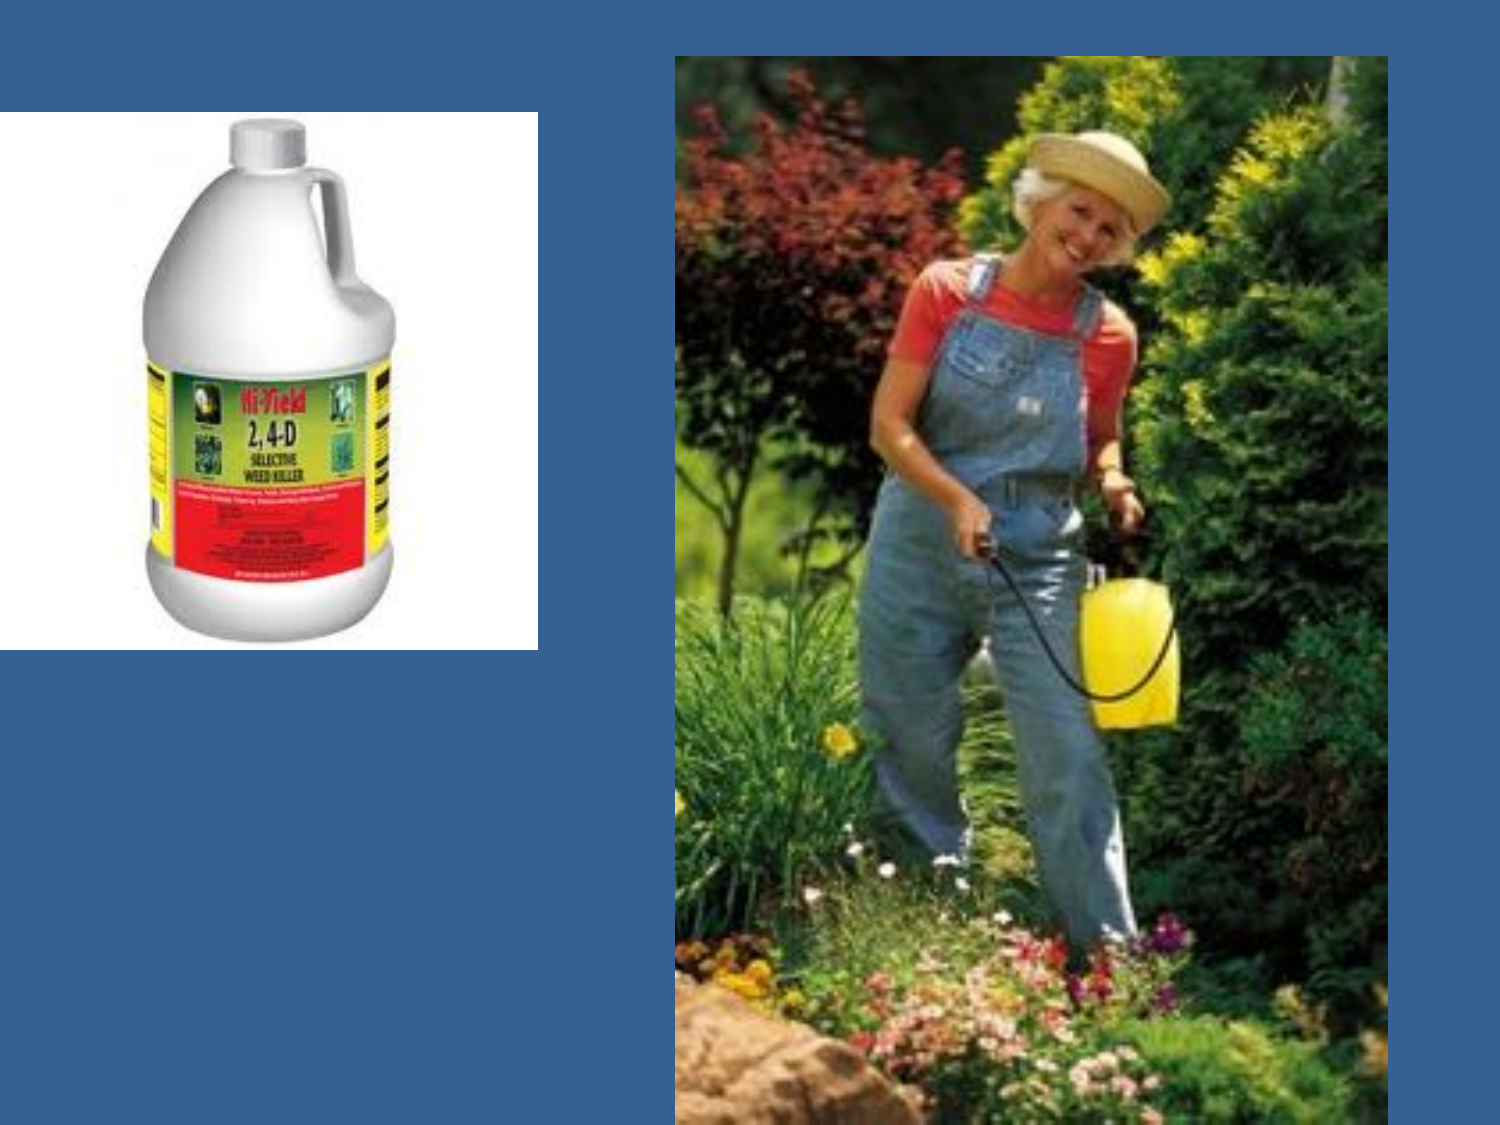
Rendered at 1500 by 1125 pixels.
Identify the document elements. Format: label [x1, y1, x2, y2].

picture [0, 112, 538, 651]
picture [674, 55, 1388, 1125]
